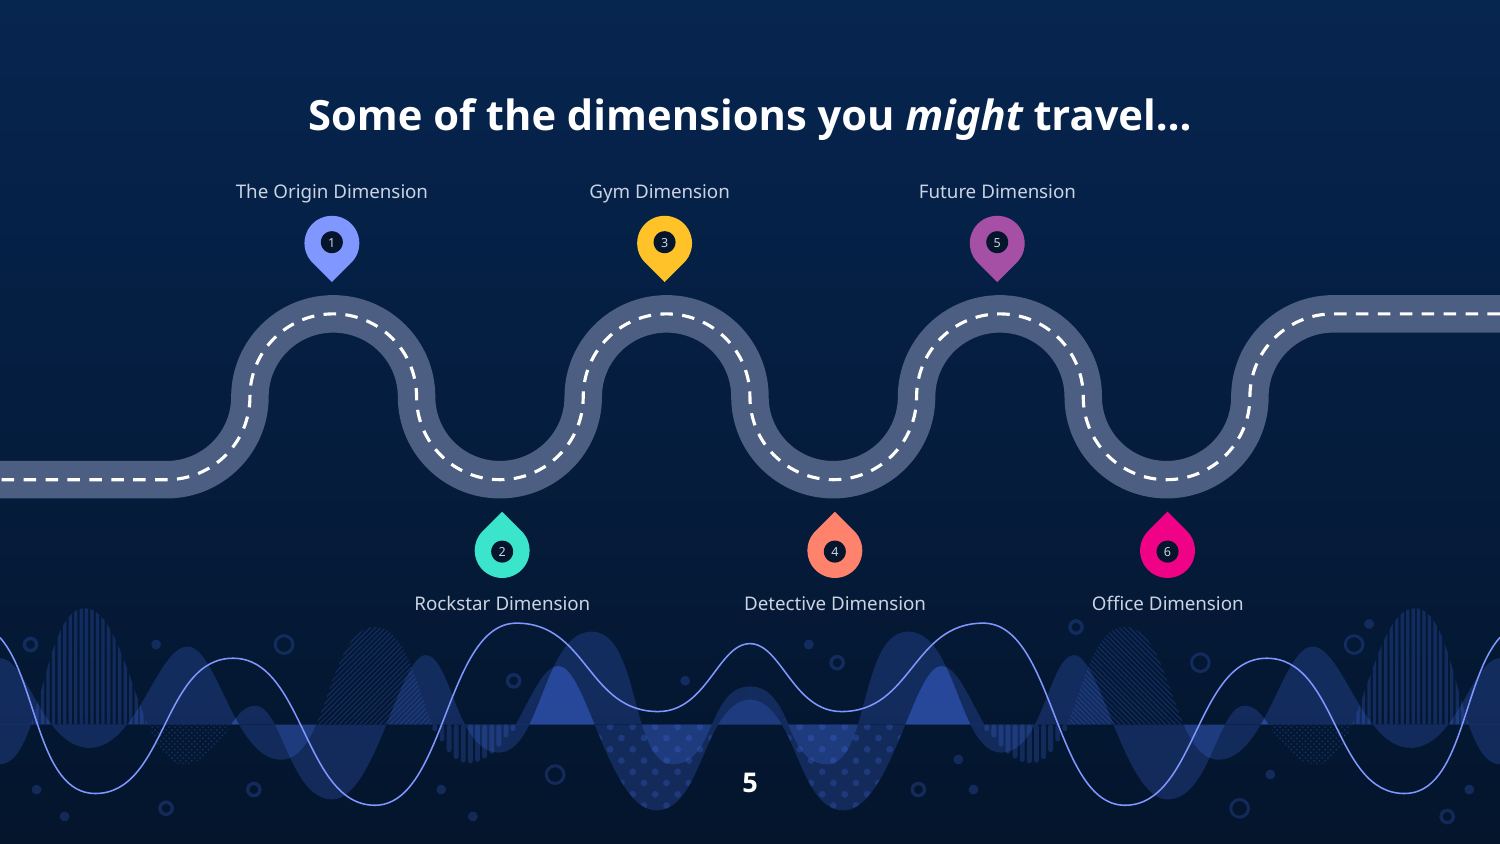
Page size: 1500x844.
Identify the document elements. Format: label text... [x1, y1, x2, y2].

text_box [795, 511, 874, 590]
text_box The Origin Dimension [226, 114, 438, 203]
title Some of the dimensions you might travel… [203, 74, 1297, 140]
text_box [292, 204, 371, 283]
text_box Future Dimension [891, 114, 1103, 203]
text_box Detective Dimension [729, 591, 941, 680]
text_box [0, 313, 1500, 480]
text_box Rockstar Dimension [396, 591, 608, 680]
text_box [625, 204, 704, 283]
text_box Gym Dimension [553, 114, 765, 203]
slide_number ‹#› [705, 724, 795, 844]
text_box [958, 204, 1037, 283]
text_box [463, 511, 542, 590]
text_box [1128, 511, 1207, 590]
text_box Office Dimension [1062, 591, 1273, 680]
